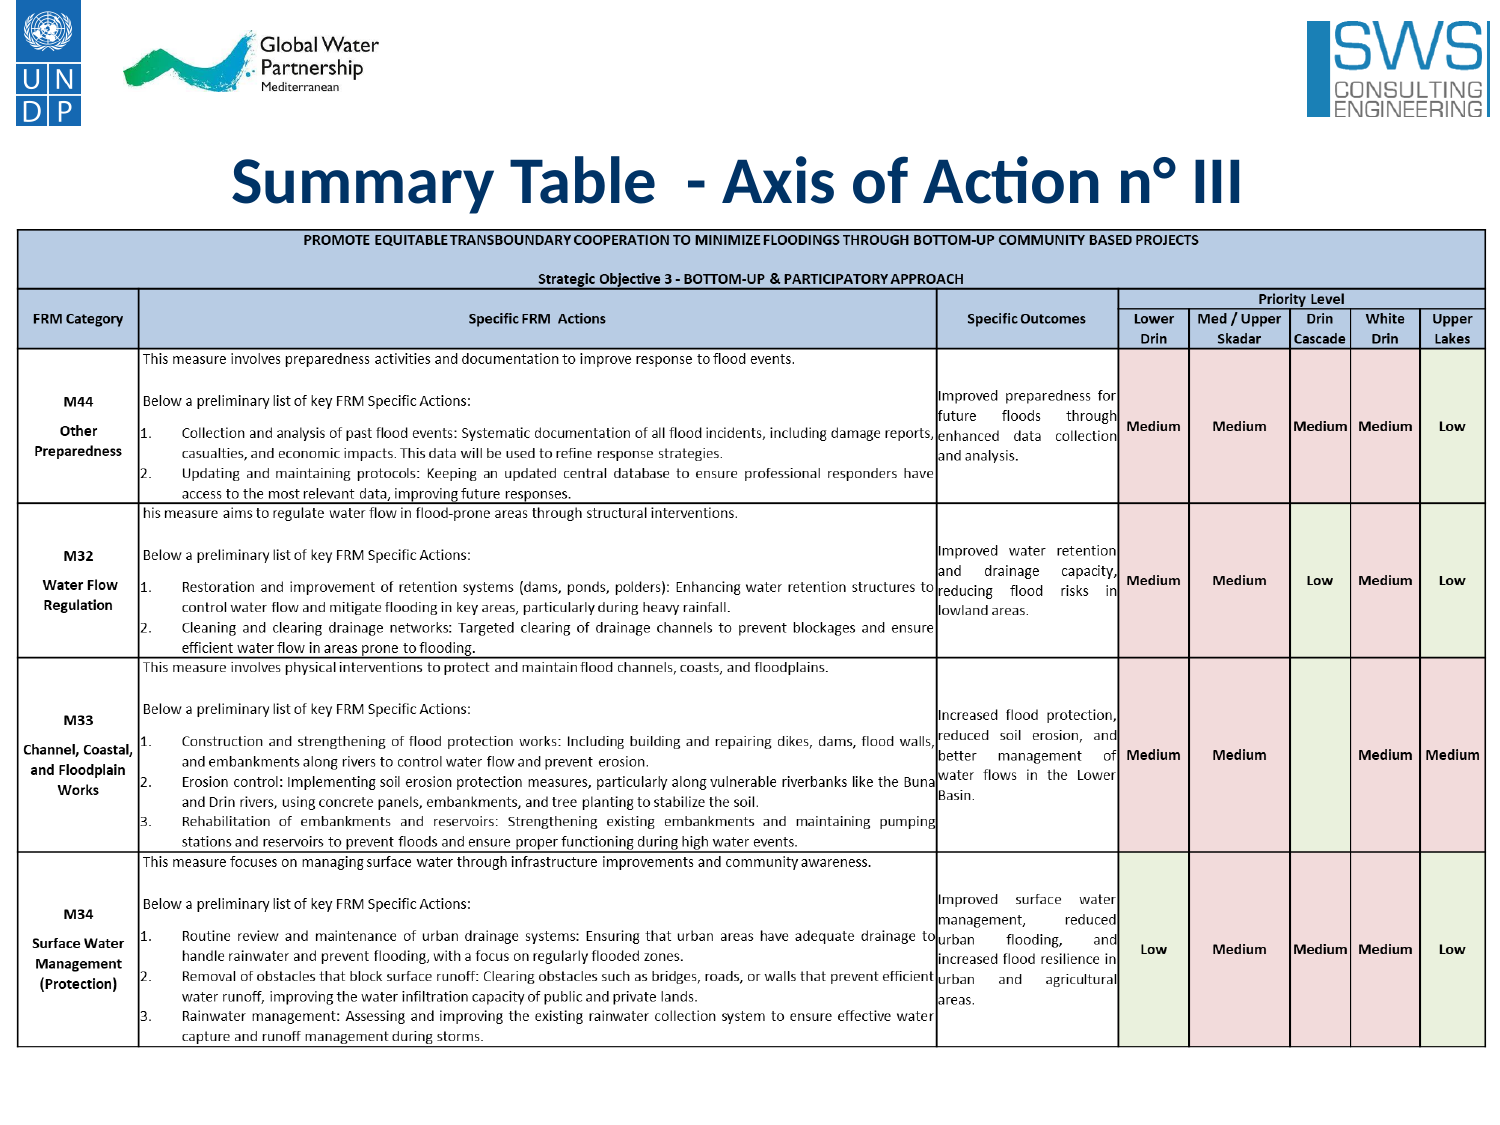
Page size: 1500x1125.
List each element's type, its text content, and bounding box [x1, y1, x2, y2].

picture [16, 225, 1488, 1055]
picture [123, 30, 379, 92]
picture [16, 0, 81, 126]
text_box Summary Table - Axis of Action n° III [29, 129, 1447, 223]
picture [1306, 21, 1490, 118]
